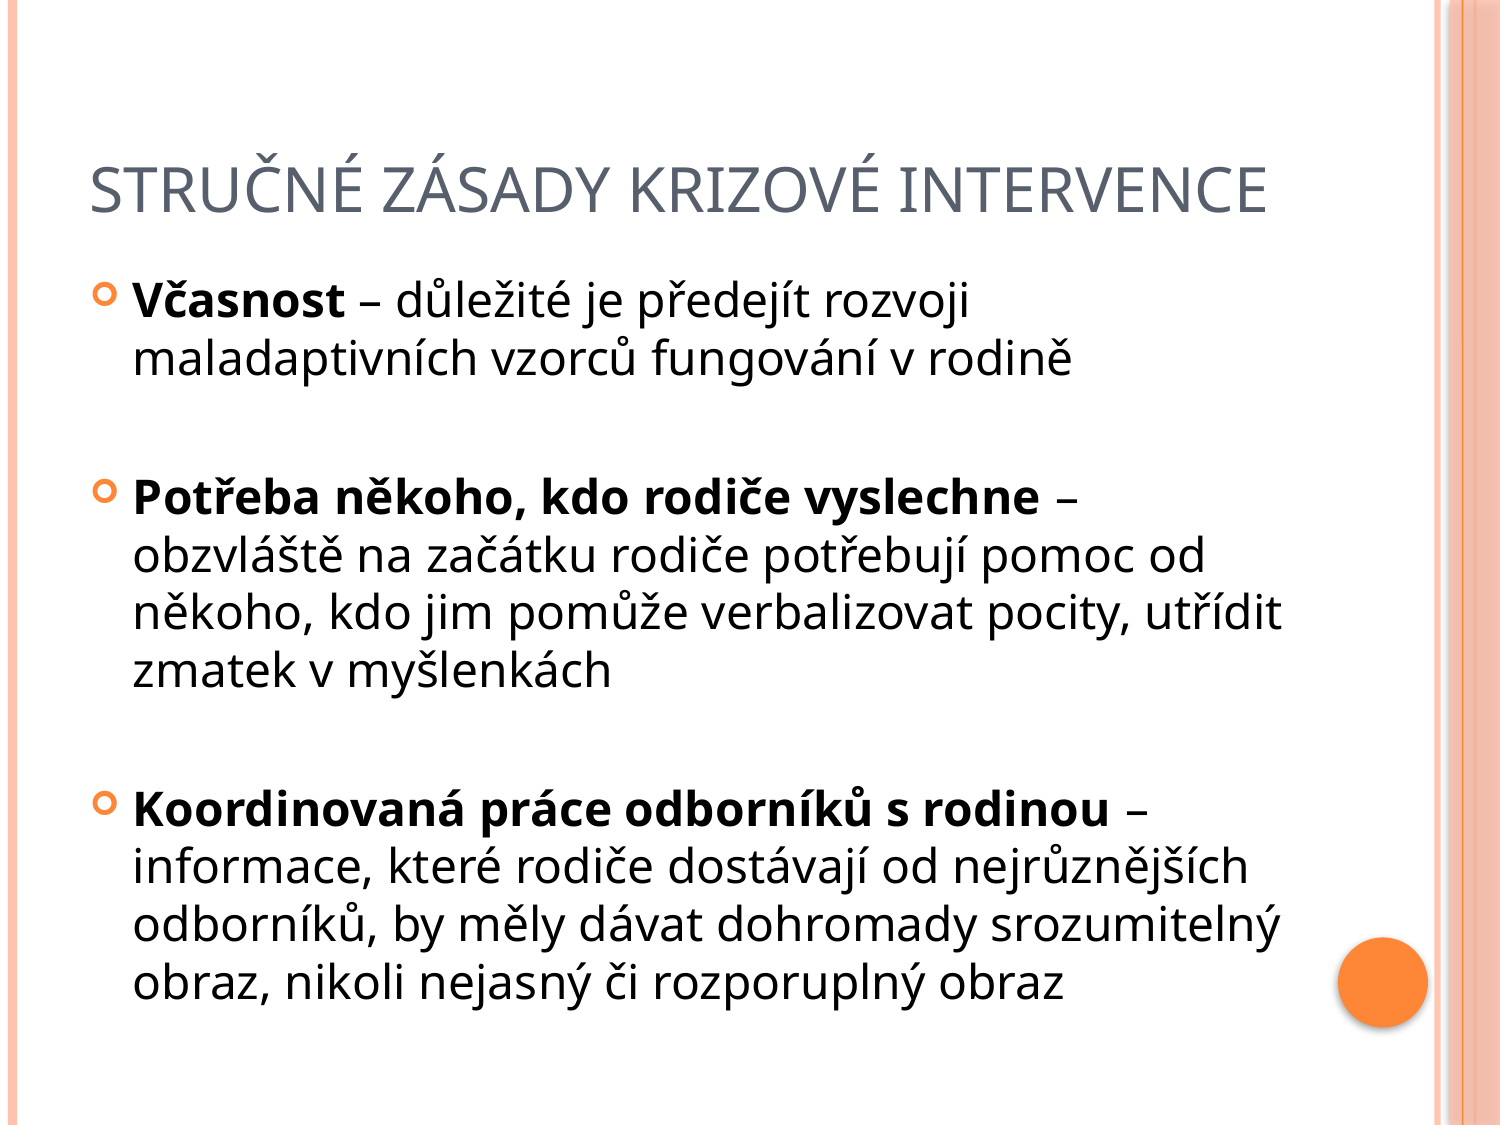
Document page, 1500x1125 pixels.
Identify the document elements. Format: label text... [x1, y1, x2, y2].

title STRUČNÉ ZÁSADY KRIZOVÉ INTERVENCE [75, 45, 1300, 233]
list Včasnost – důležité je předejít rozvoji maladaptivních vzorců fungování v rodině Potřeba někoho, kdo rodiče vyslechne – obzvláště na začátku rodiče potřebují pomoc od někoho, kdo jim pomůže verbalizovat pocity, utřídit zmatek v myšlenkách Koordinovaná práce odborníků s rodinou – informace, které rodiče dostávají od nejrůznějších odborníků, by měly dávat dohromady srozumitelný obraz, nikoli nejasný či rozporuplný obraz [75, 262, 1300, 1062]
